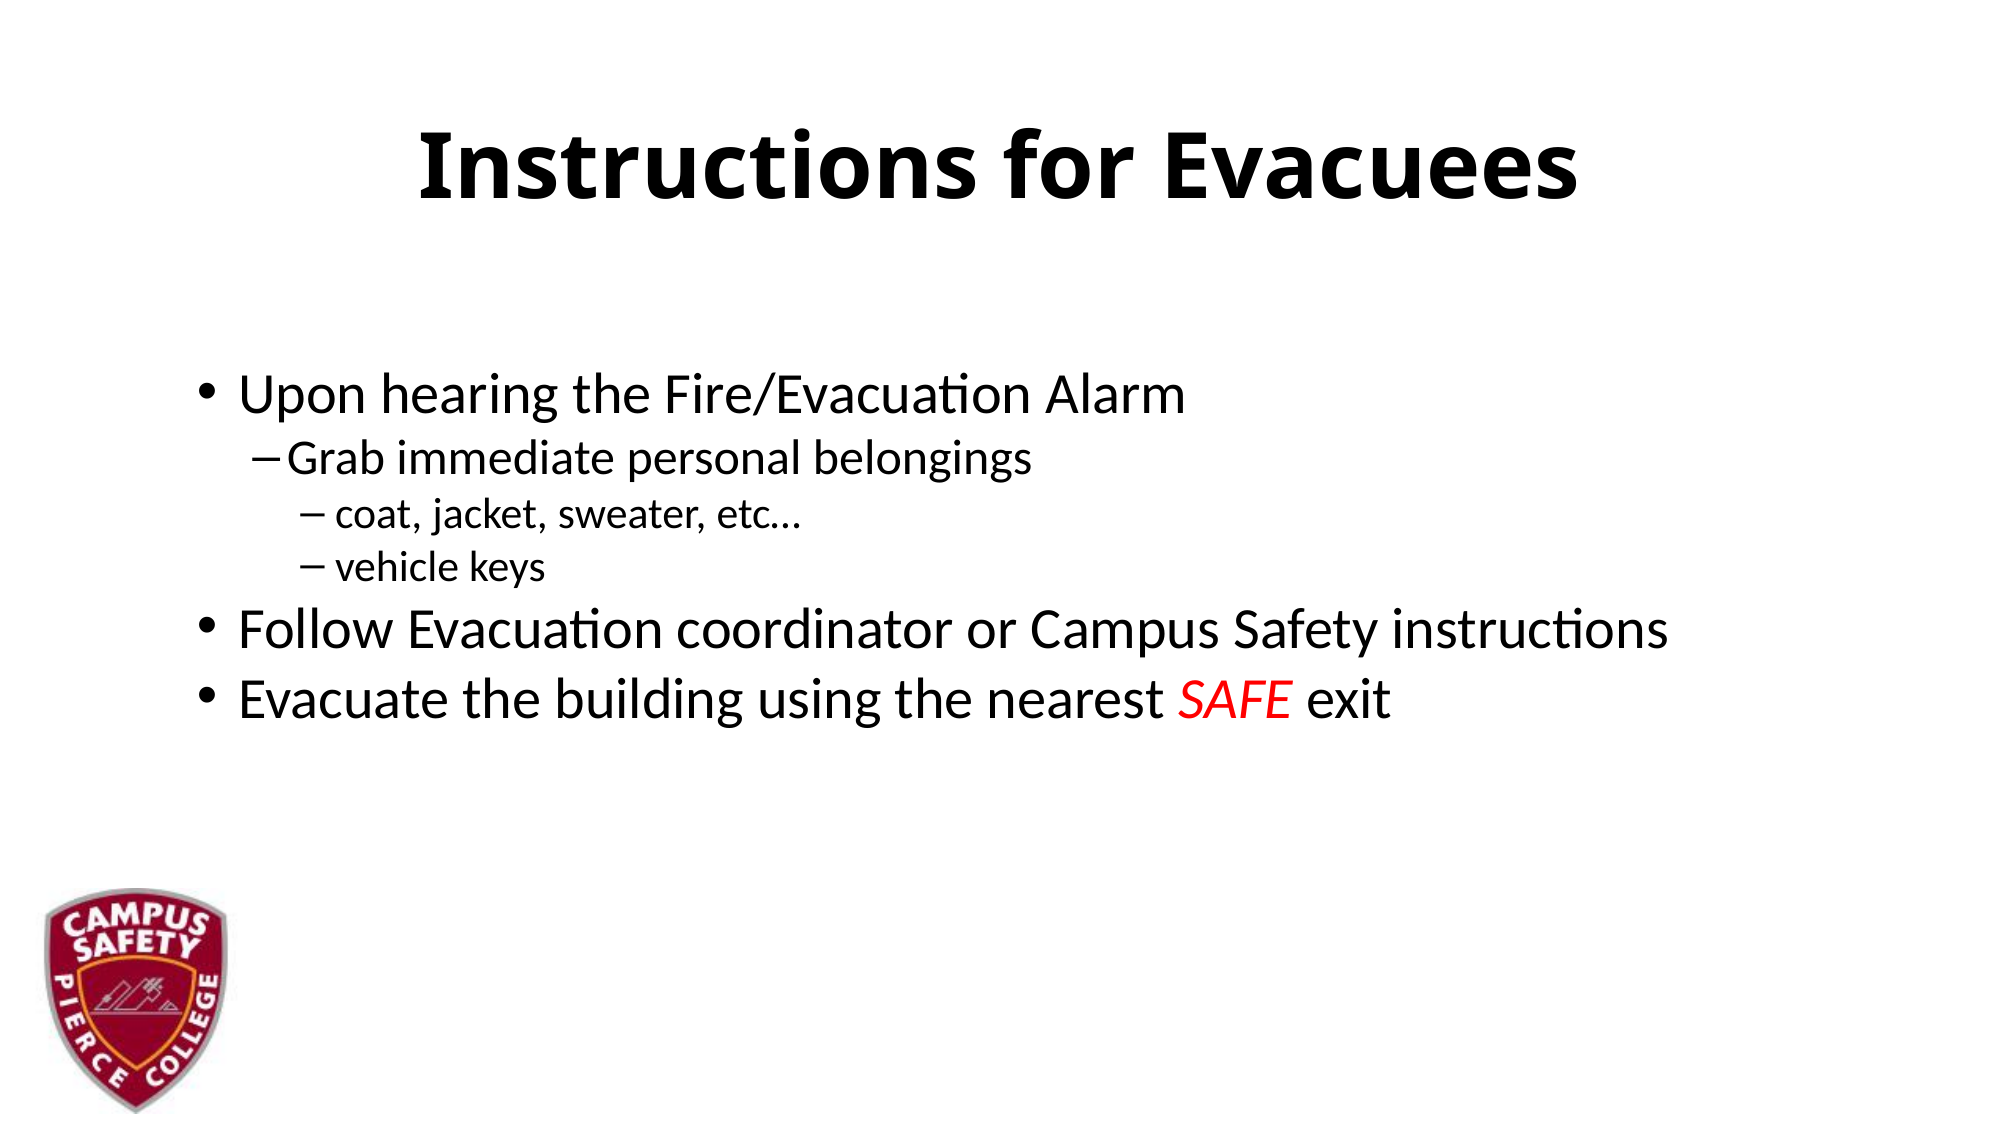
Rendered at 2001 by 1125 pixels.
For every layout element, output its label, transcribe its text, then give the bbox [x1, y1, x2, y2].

text_box Upon hearing the Fire/Evacuation Alarm Grab immediate personal belongings coat, jacket, sweater, etc… vehicle keys Follow Evacuation coordinator or Campus Safety instructions Evacuate the building using the nearest SAFE exit [182, 347, 1918, 738]
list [24, 888, 250, 1114]
title Instructions for Evacuees [137, 59, 1863, 278]
